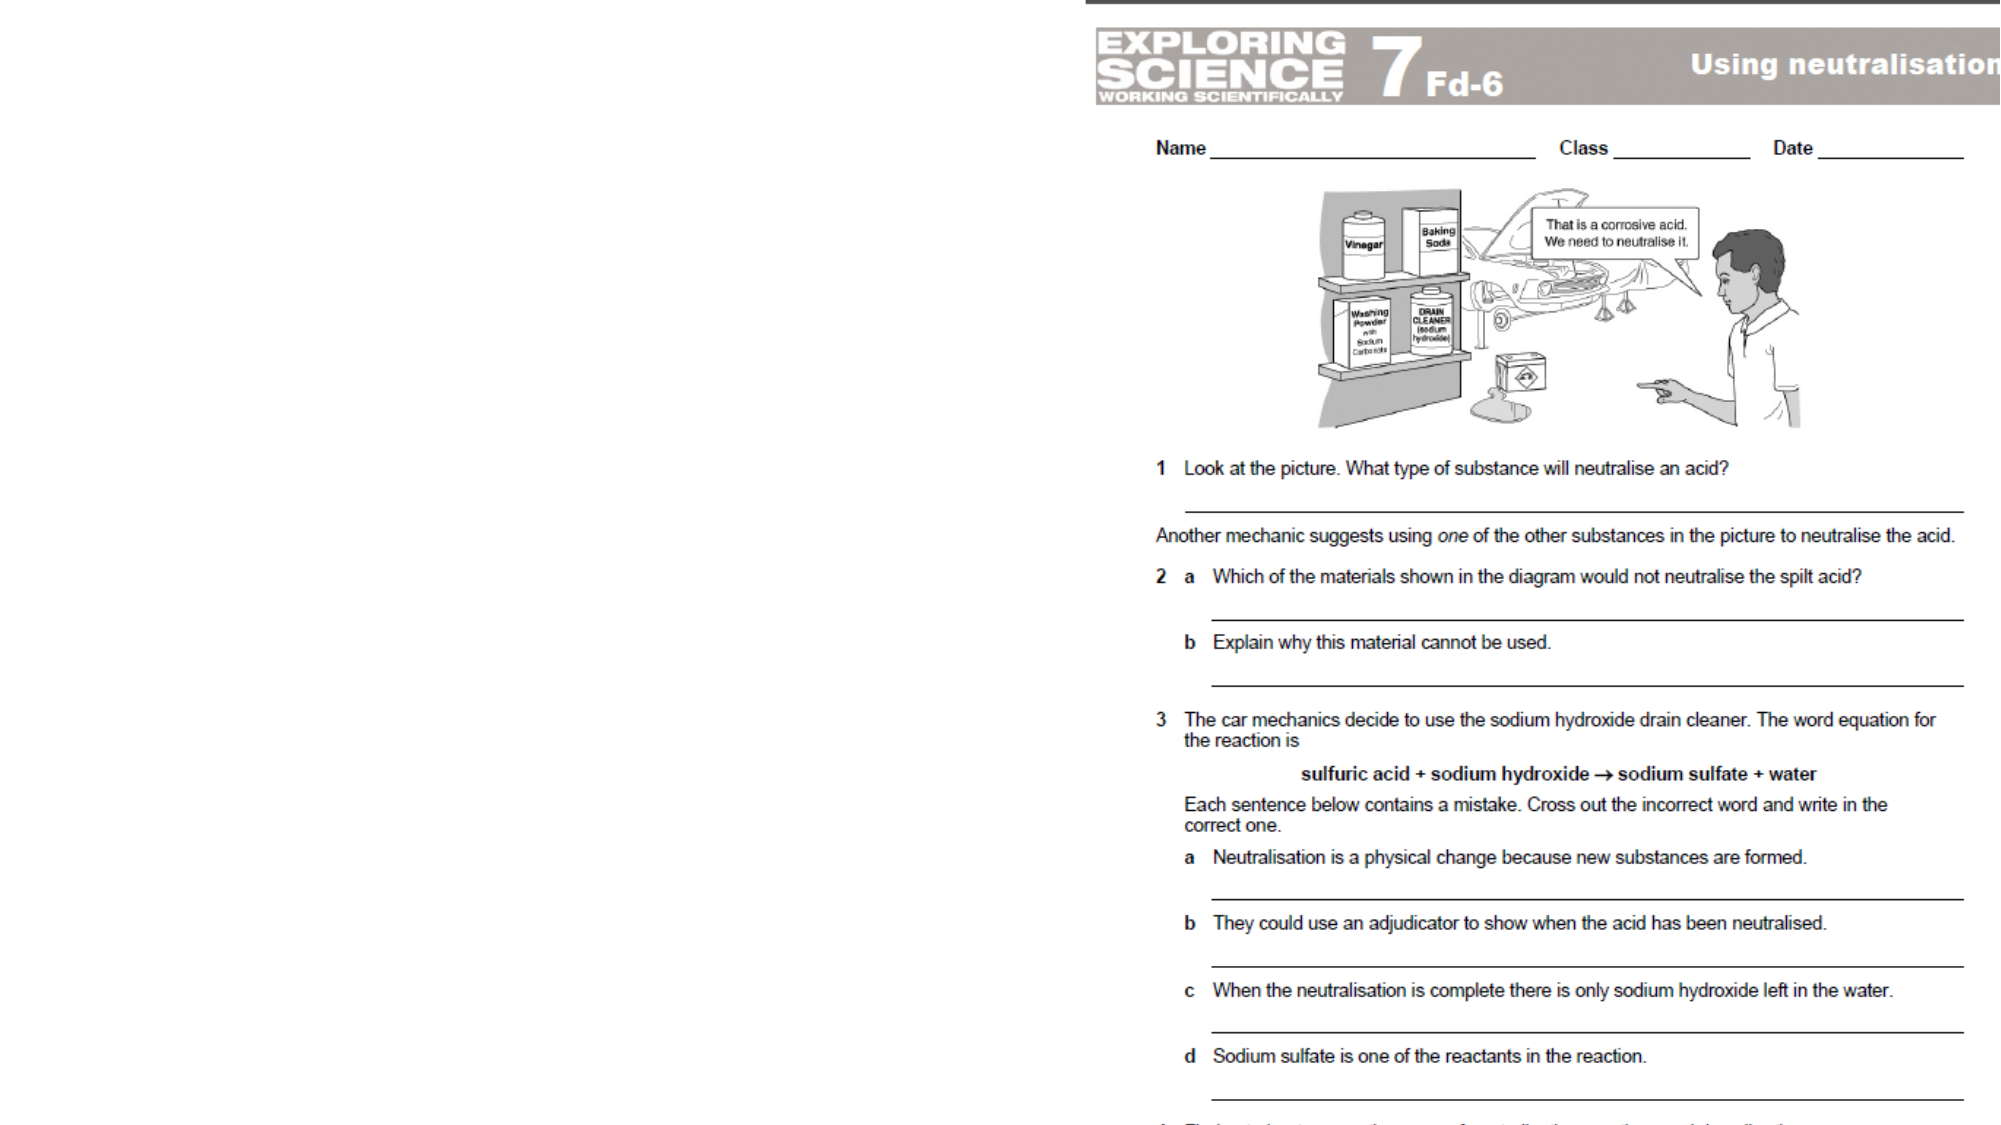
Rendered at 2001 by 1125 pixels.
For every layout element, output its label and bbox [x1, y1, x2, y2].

list [1085, 0, 2000, 1125]
